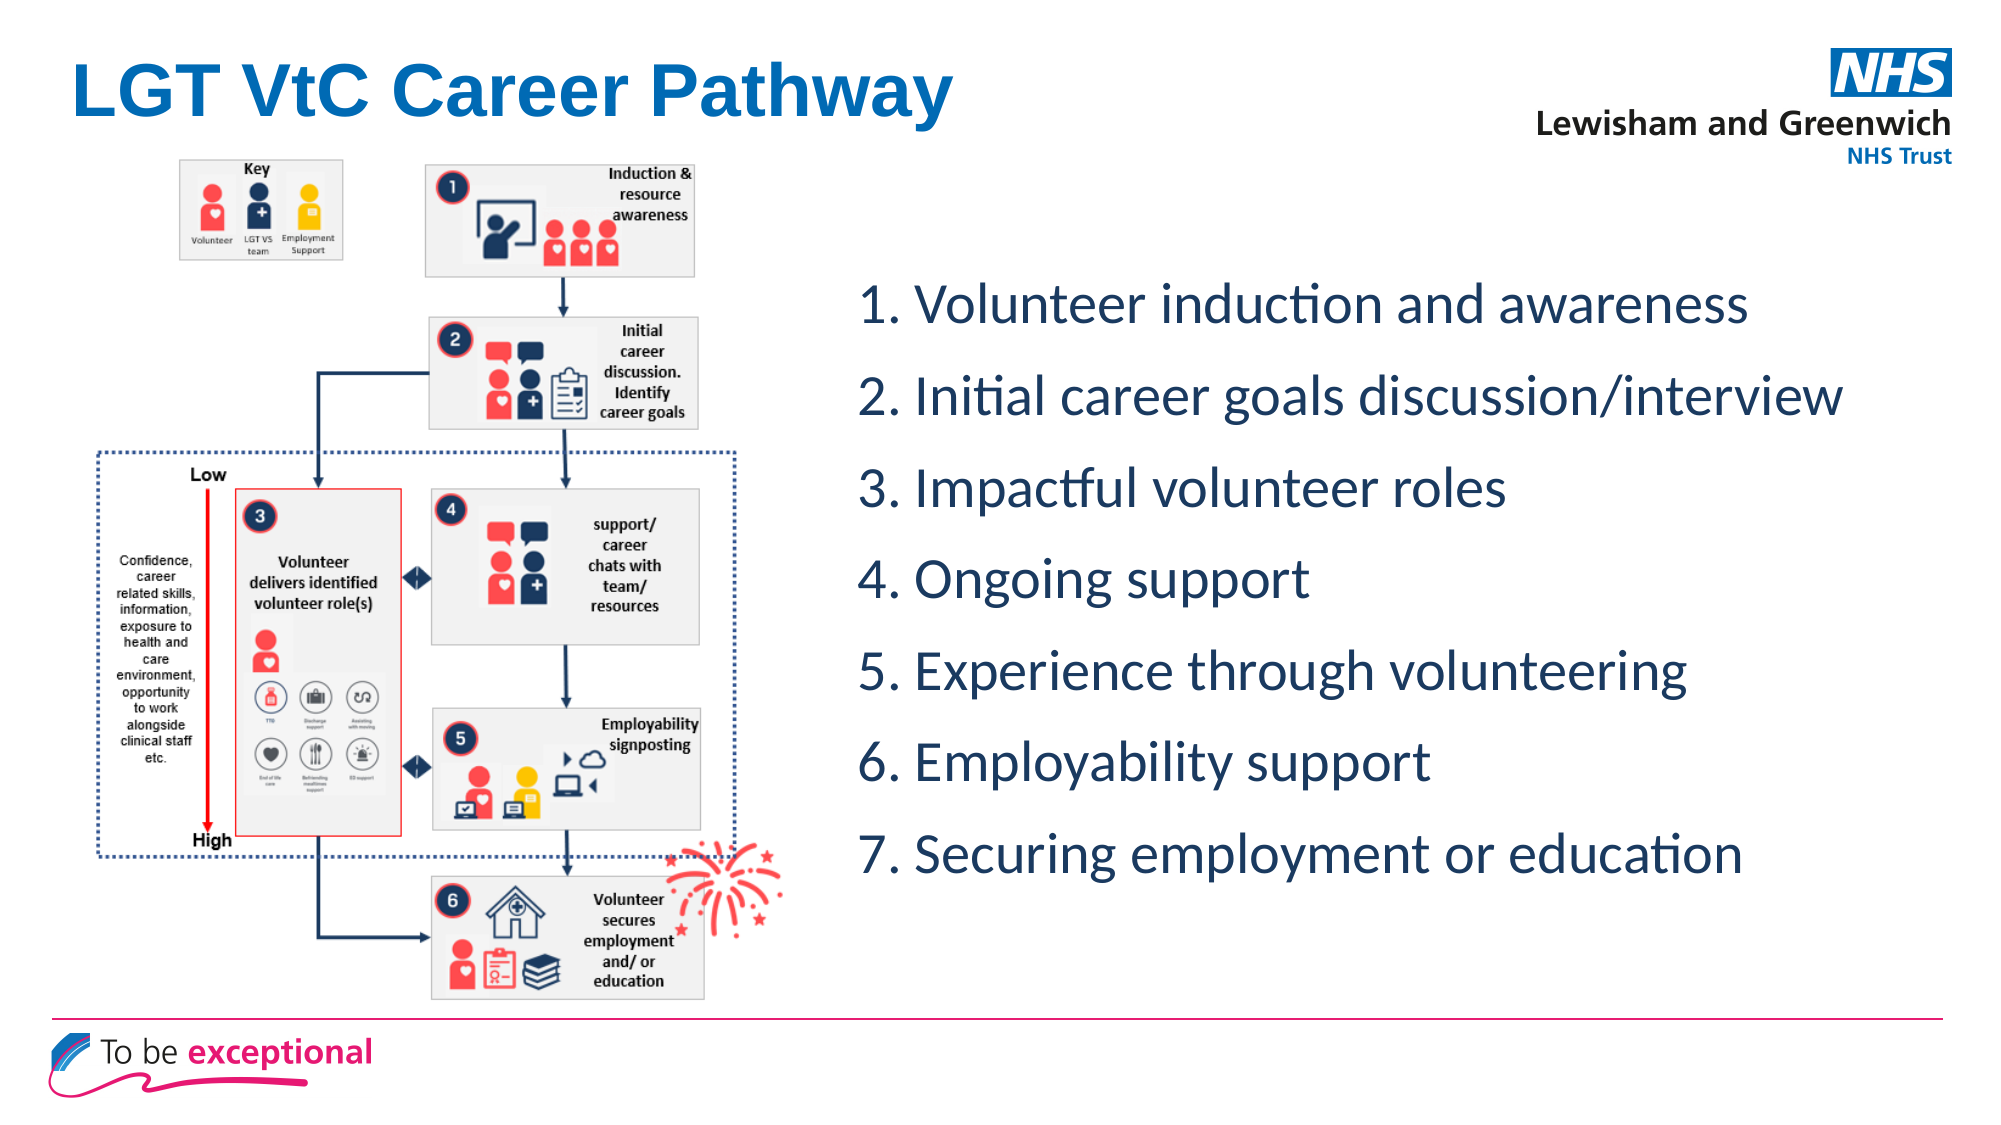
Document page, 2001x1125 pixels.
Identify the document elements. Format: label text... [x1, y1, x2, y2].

picture [1534, 47, 1952, 165]
picture [65, 151, 801, 1019]
picture [47, 1032, 372, 1098]
text_box LGT VtC Career Pathway [56, 33, 991, 139]
text_box 1. Volunteer induction and awareness 2. Initial career goals discussion/interview 3. Impactful volunteer roles 4. Ongoing support 5. Experience through volunteering 6. Employability support 7. Securing employment or education [842, 249, 2000, 1125]
